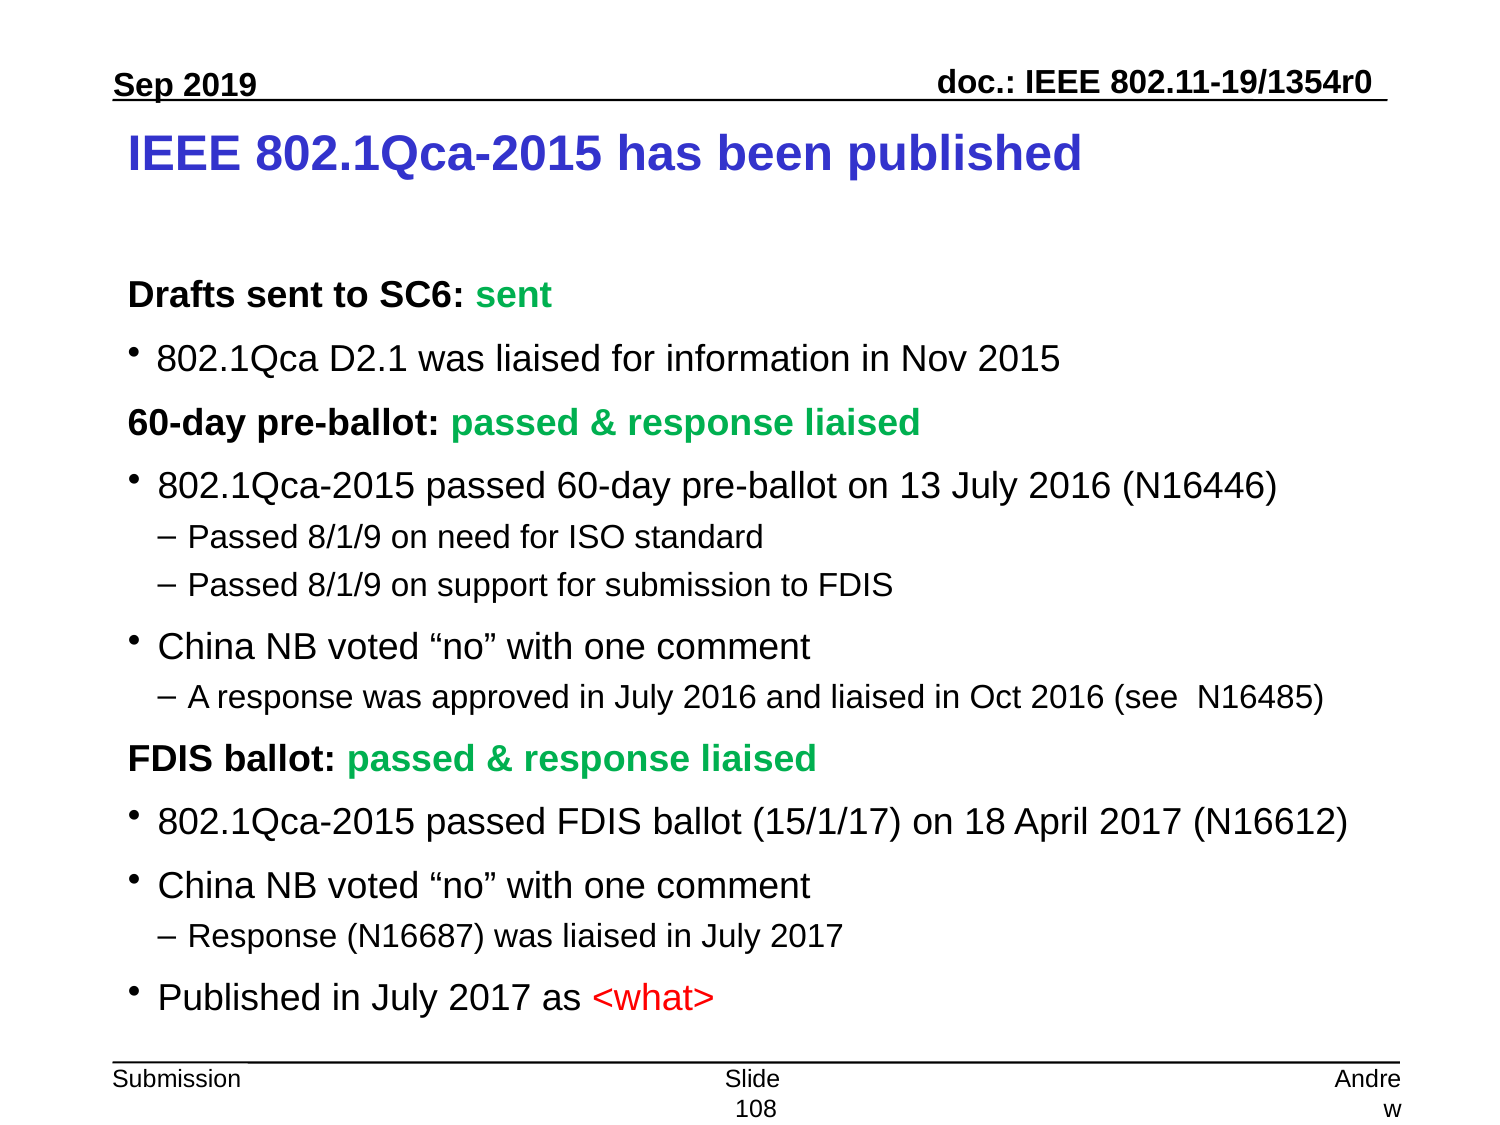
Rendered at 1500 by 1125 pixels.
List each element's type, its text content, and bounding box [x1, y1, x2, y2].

slide_number Slide 108 [709, 1061, 803, 1093]
title IEEE 802.1Qca-2015 has been published [112, 112, 1388, 262]
list Drafts sent to SC6: sent 802.1Qca D2.1 was liaised for information in Nov 2015 60-day pre-ballot: passed & response liaised 802.1Qca-2015 passed 60-day pre-ballot on 13 July 2016 (N16446) Passed 8/1/9 on need for ISO standard Passed 8/1/9 on support for submission to FDIS China NB voted “no” with one comment A response was approved in July 2016 and liaised in Oct 2016 (see N16485) FDIS ballot: passed & response liaised 802.1Qca-2015 passed FDIS ballot (15/1/17) on 18 April 2017 (N16612) China NB voted “no” with one comment Response (N16687) was liaised in July 2017 Published in July 2017 as <what> [112, 262, 1388, 938]
footer Andrew Myles, Cisco [1320, 1061, 1402, 1093]
